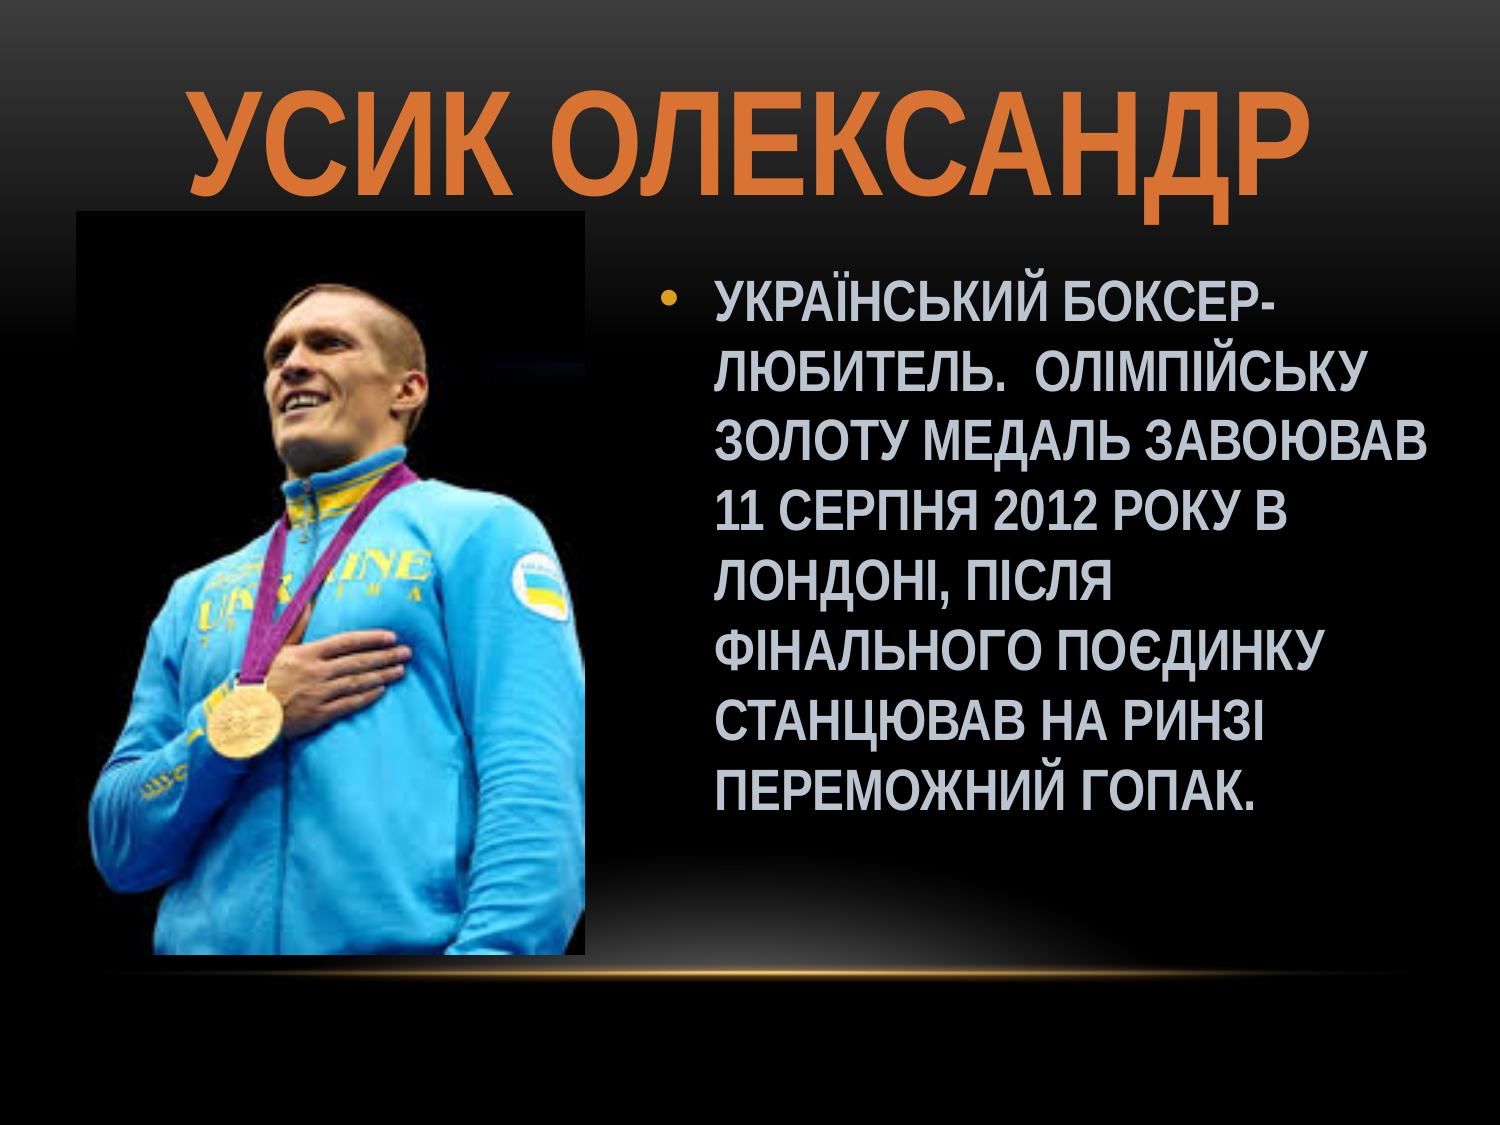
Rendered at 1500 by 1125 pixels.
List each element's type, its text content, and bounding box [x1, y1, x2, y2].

list УКРАЇНСЬКИЙ БОКСЕР-ЛЮБИТЕЛЬ. ОЛІМПІЙСЬКУ ЗОЛОТУ МЕДАЛЬ ЗАВОЮВАВ 11 СЕРПНЯ 2012 РОКУ В ЛОНДОНІ, ПІСЛЯ ФІНАЛЬНОГО ПОЄДИНКУ СТАНЦЮВАВ НА РИНЗІ ПЕРЕМОЖНИЙ ГОПАК. [643, 255, 1460, 1064]
title УСИК ОЛЕКСАНДР [99, 45, 1400, 233]
picture [0, 0, 1500, 1125]
